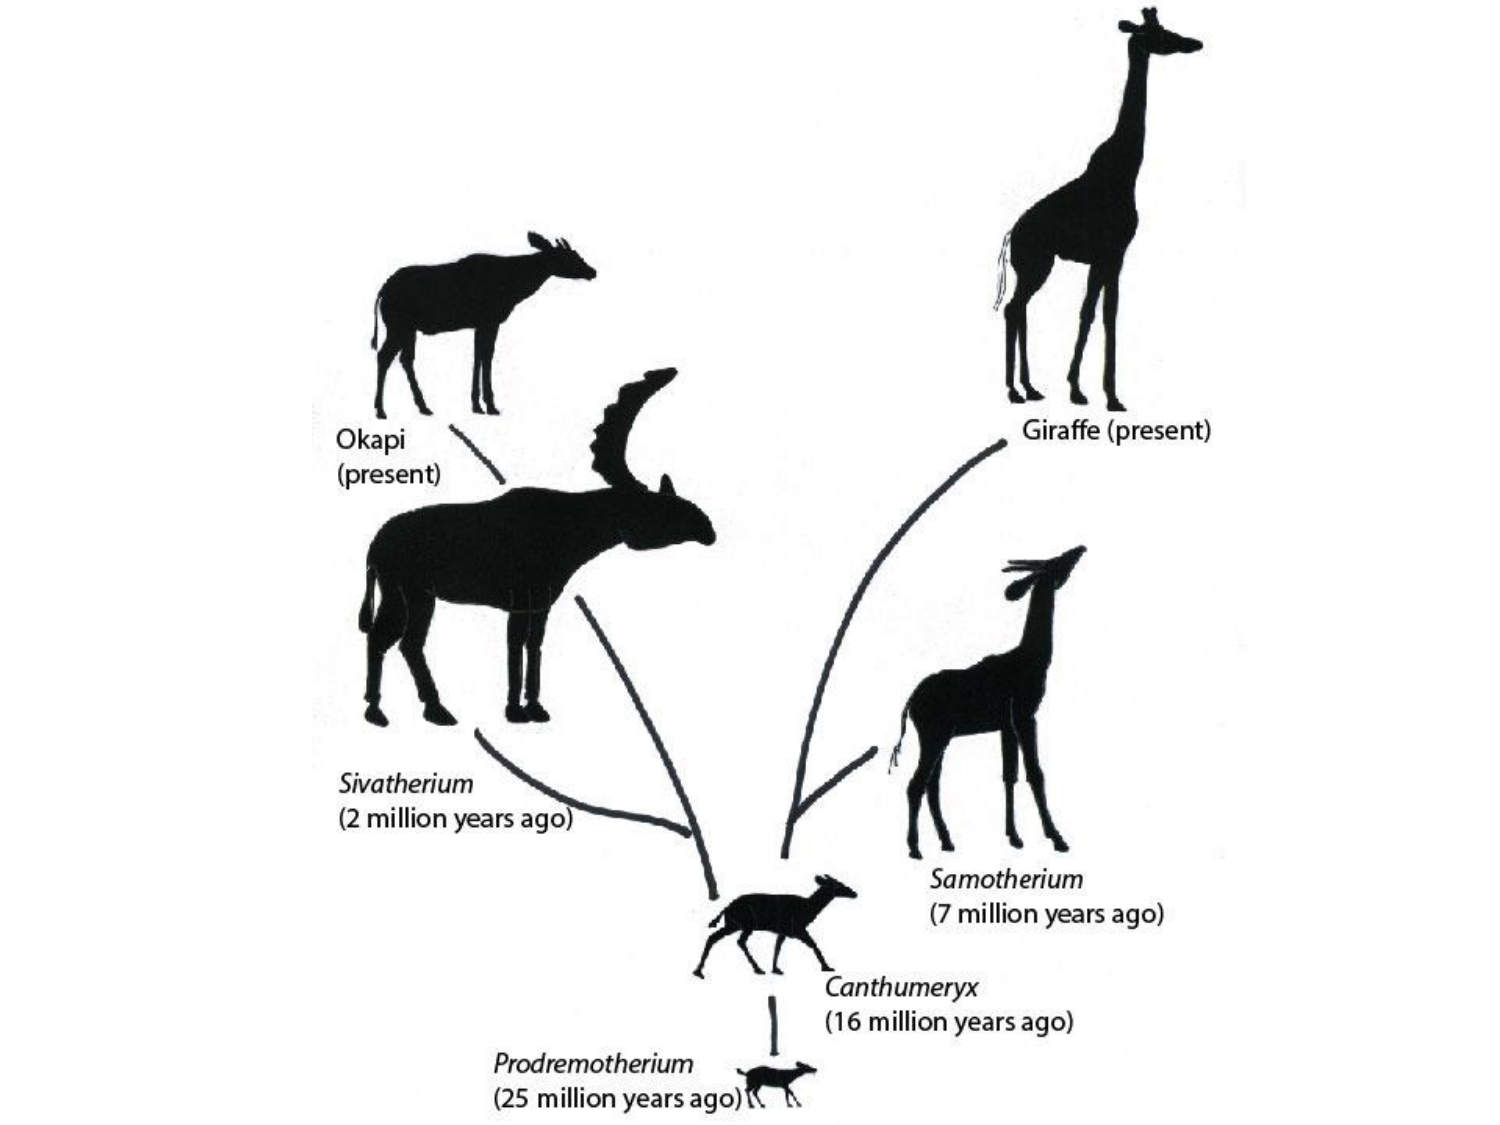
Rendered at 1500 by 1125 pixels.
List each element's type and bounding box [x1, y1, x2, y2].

picture [312, 0, 1248, 1125]
